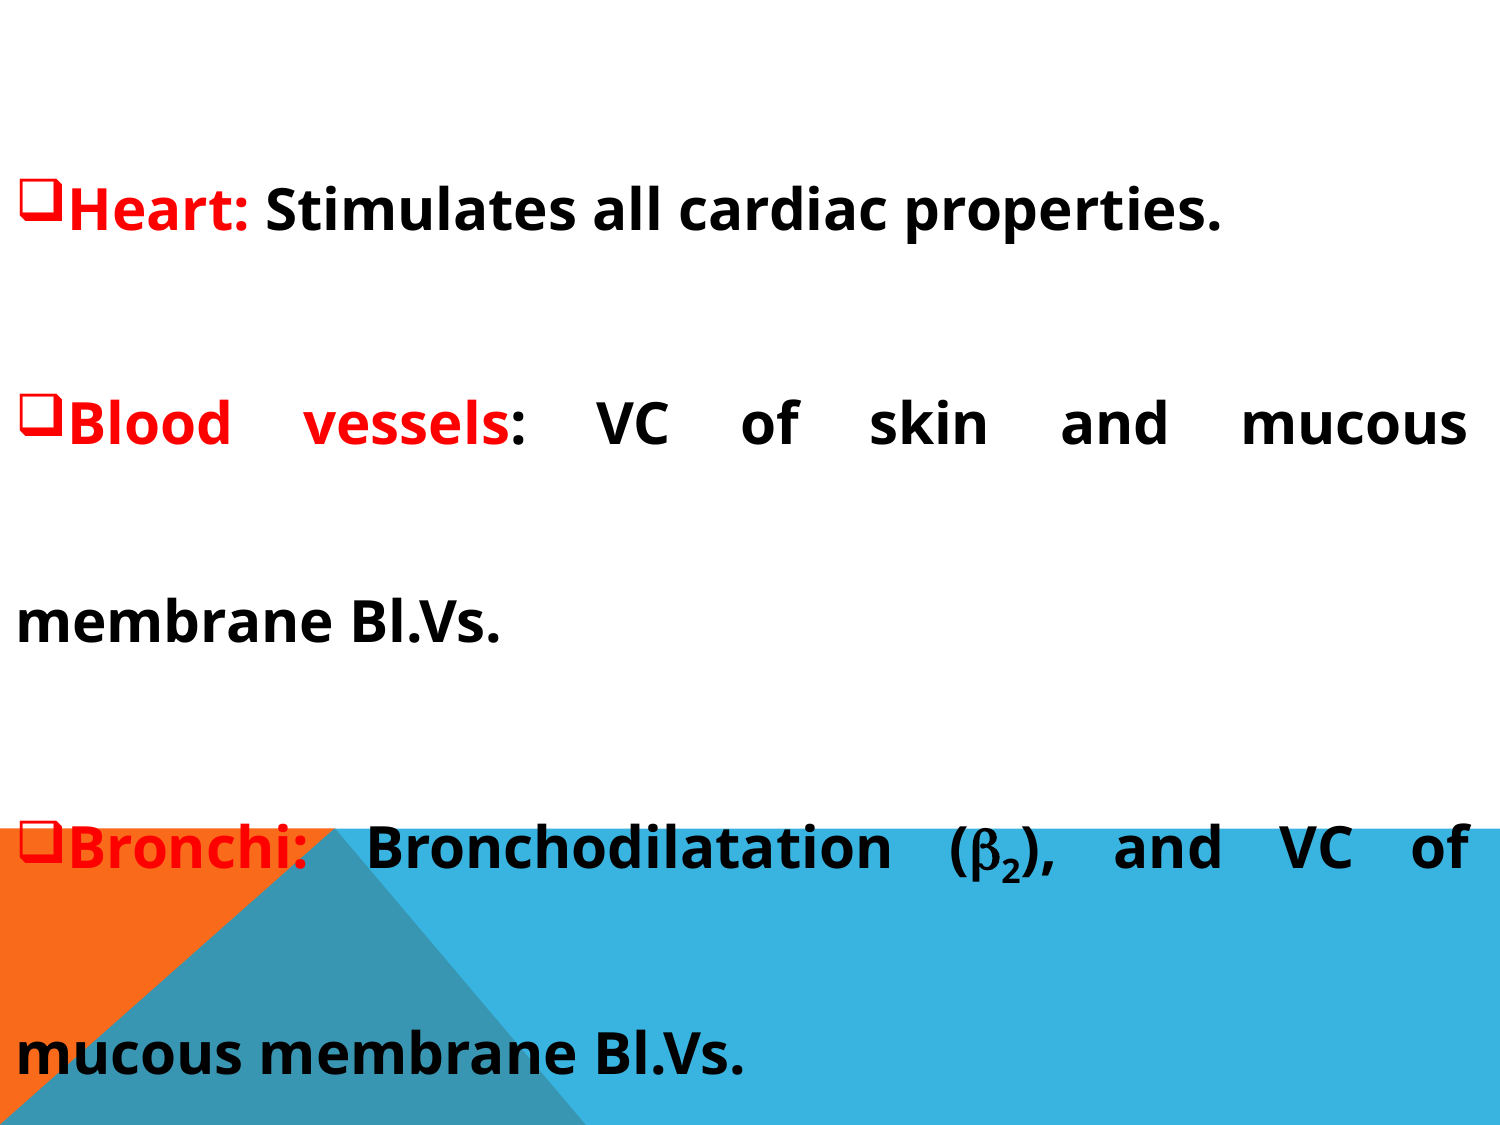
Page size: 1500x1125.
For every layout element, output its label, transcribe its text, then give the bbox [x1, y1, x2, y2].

list Heart: Stimulates all cardiac properties. Blood vessels: VC of skin and mucous membrane Bl.Vs. Bronchi: Bronchodilatation (2), and VC of mucous membrane Bl.Vs. [0, 41, 1485, 1125]
